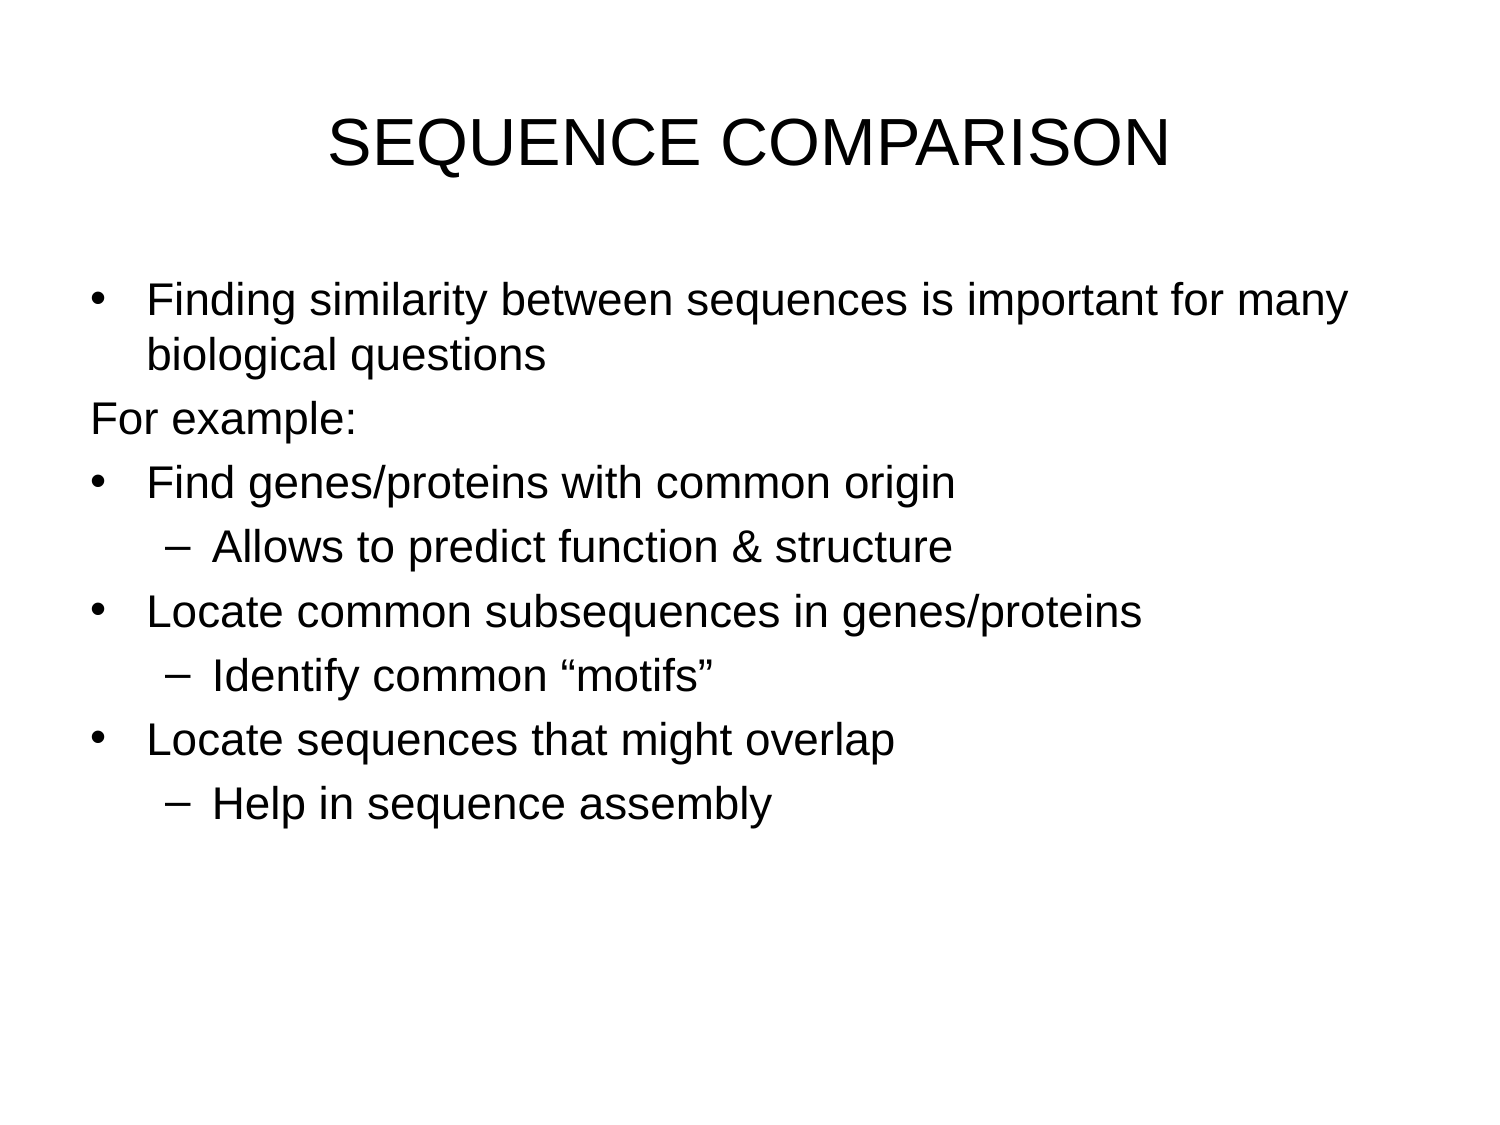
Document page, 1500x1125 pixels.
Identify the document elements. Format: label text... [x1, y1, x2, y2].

list Finding similarity between sequences is important for many biological questions For example: Find genes/proteins with common origin Allows to predict function & structure Locate common subsequences in genes/proteins Identify common “motifs” Locate sequences that might overlap Help in sequence assembly [75, 262, 1425, 925]
title SEQUENCE COMPARISON [75, 45, 1425, 233]
